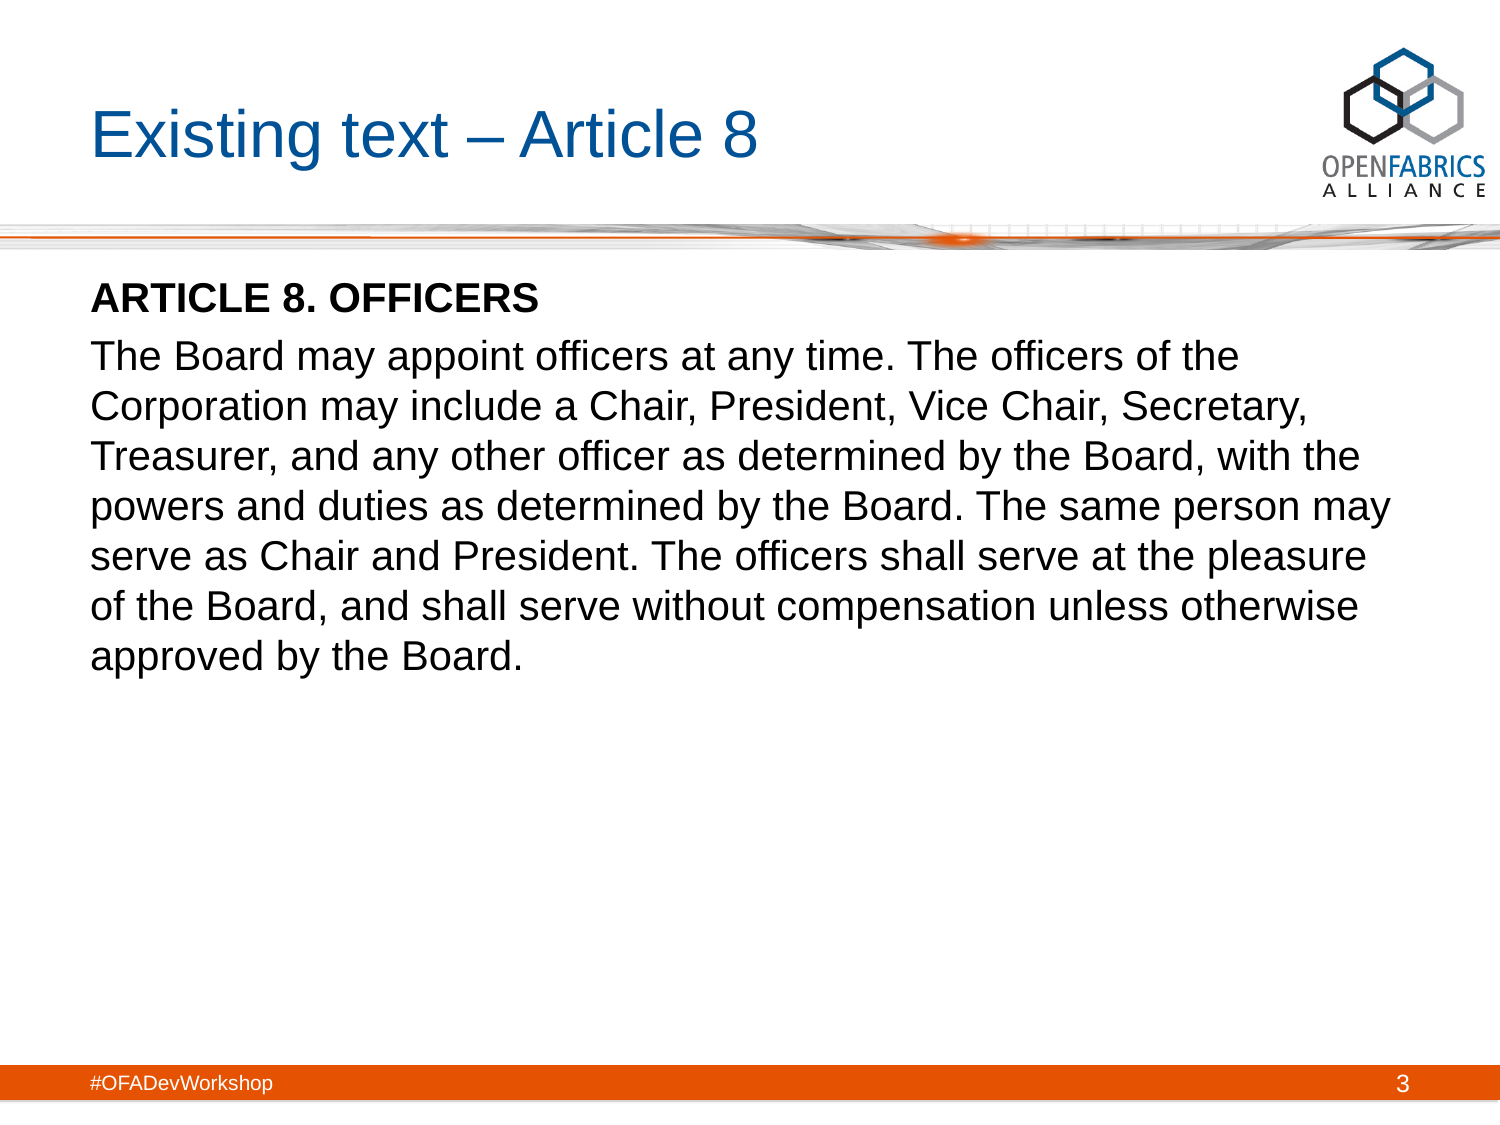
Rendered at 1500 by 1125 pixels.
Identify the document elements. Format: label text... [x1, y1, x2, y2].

picture [1312, 37, 1494, 219]
picture [0, 239, 1500, 250]
list ARTICLE 8. OFFICERS The Board may appoint officers at any time. The officers of the Corporation may include a Chair, President, Vice Chair, Secretary, Treasurer, and any other officer as determined by the Board, with the powers and duties as determined by the Board. The same person may serve as Chair and President. The officers shall serve at the pleasure of the Board, and shall serve without compensation unless otherwise approved by the Board. [75, 262, 1425, 807]
slide_number 3 [1074, 1052, 1425, 1113]
title Existing text – Article 8 [75, 37, 1300, 225]
footer #OFADevWorkshop [75, 1052, 550, 1113]
picture [0, 224, 1500, 236]
